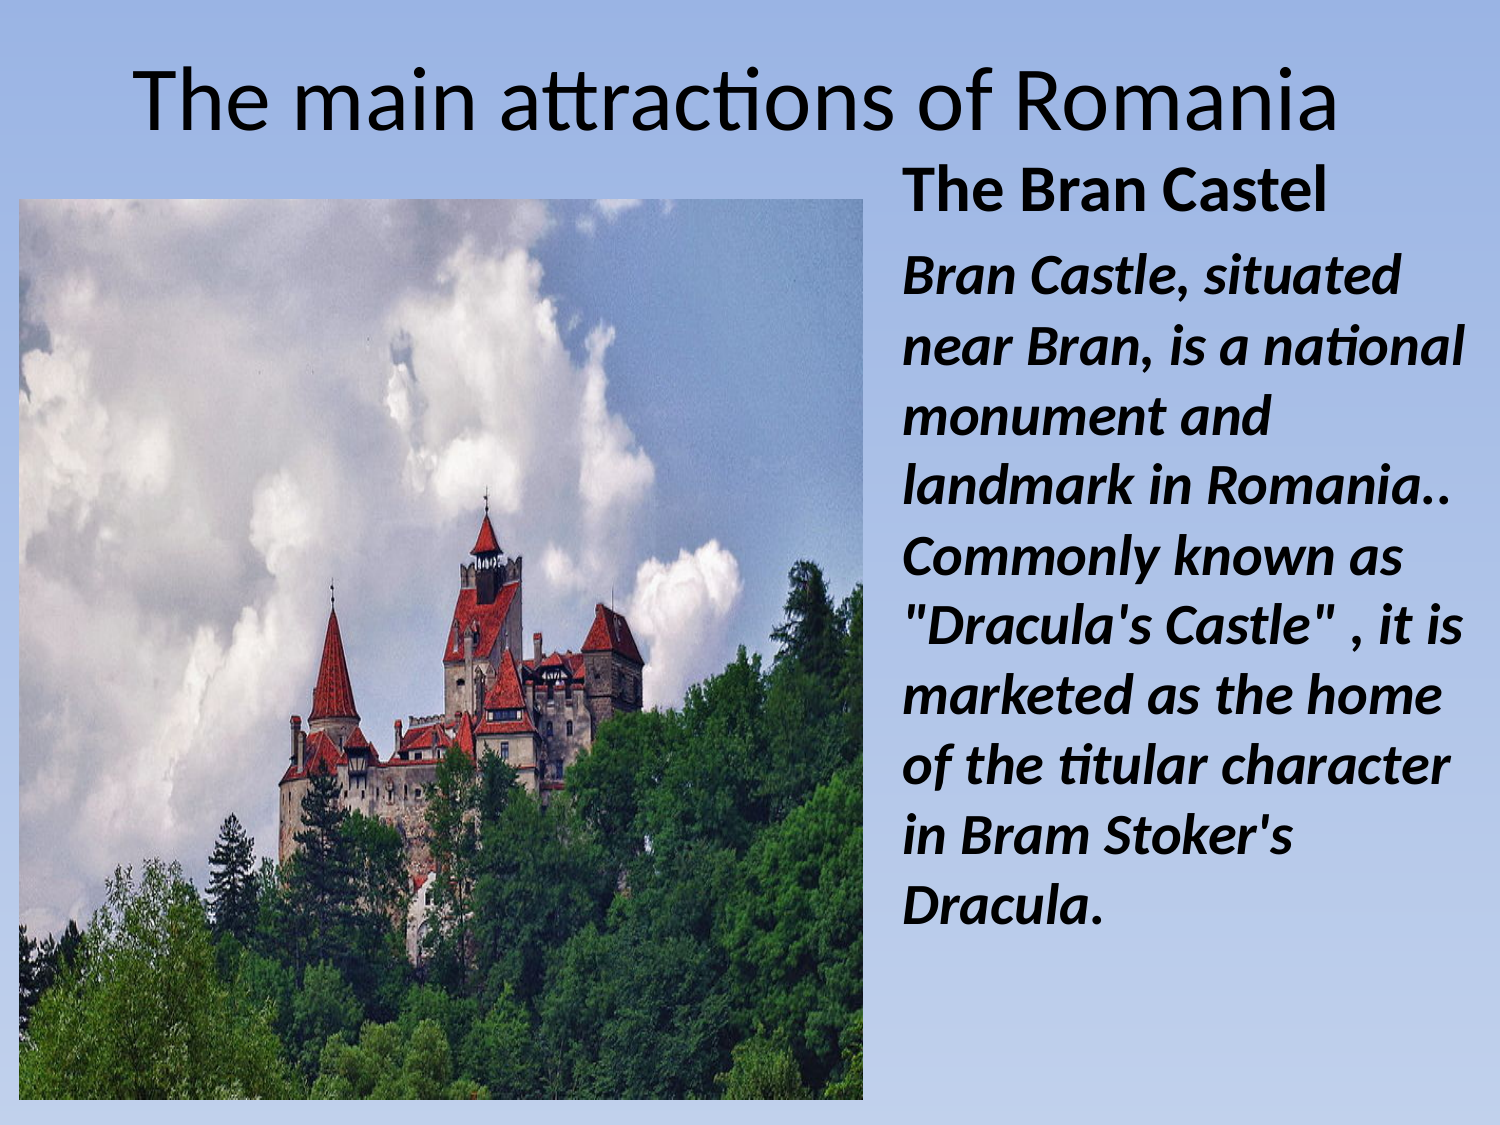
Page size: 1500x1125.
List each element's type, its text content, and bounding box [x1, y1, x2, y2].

title The main attractions of Romania [62, 0, 1413, 188]
list The Bran Castel Bran Castle, situated near Bran, is a national monument and landmark in Romania.. Commonly known as "Dracula's Castle" , it is marketed as the home of the titular character in Bram Stoker's Dracula. [887, 137, 1500, 1050]
picture [19, 199, 863, 1101]
